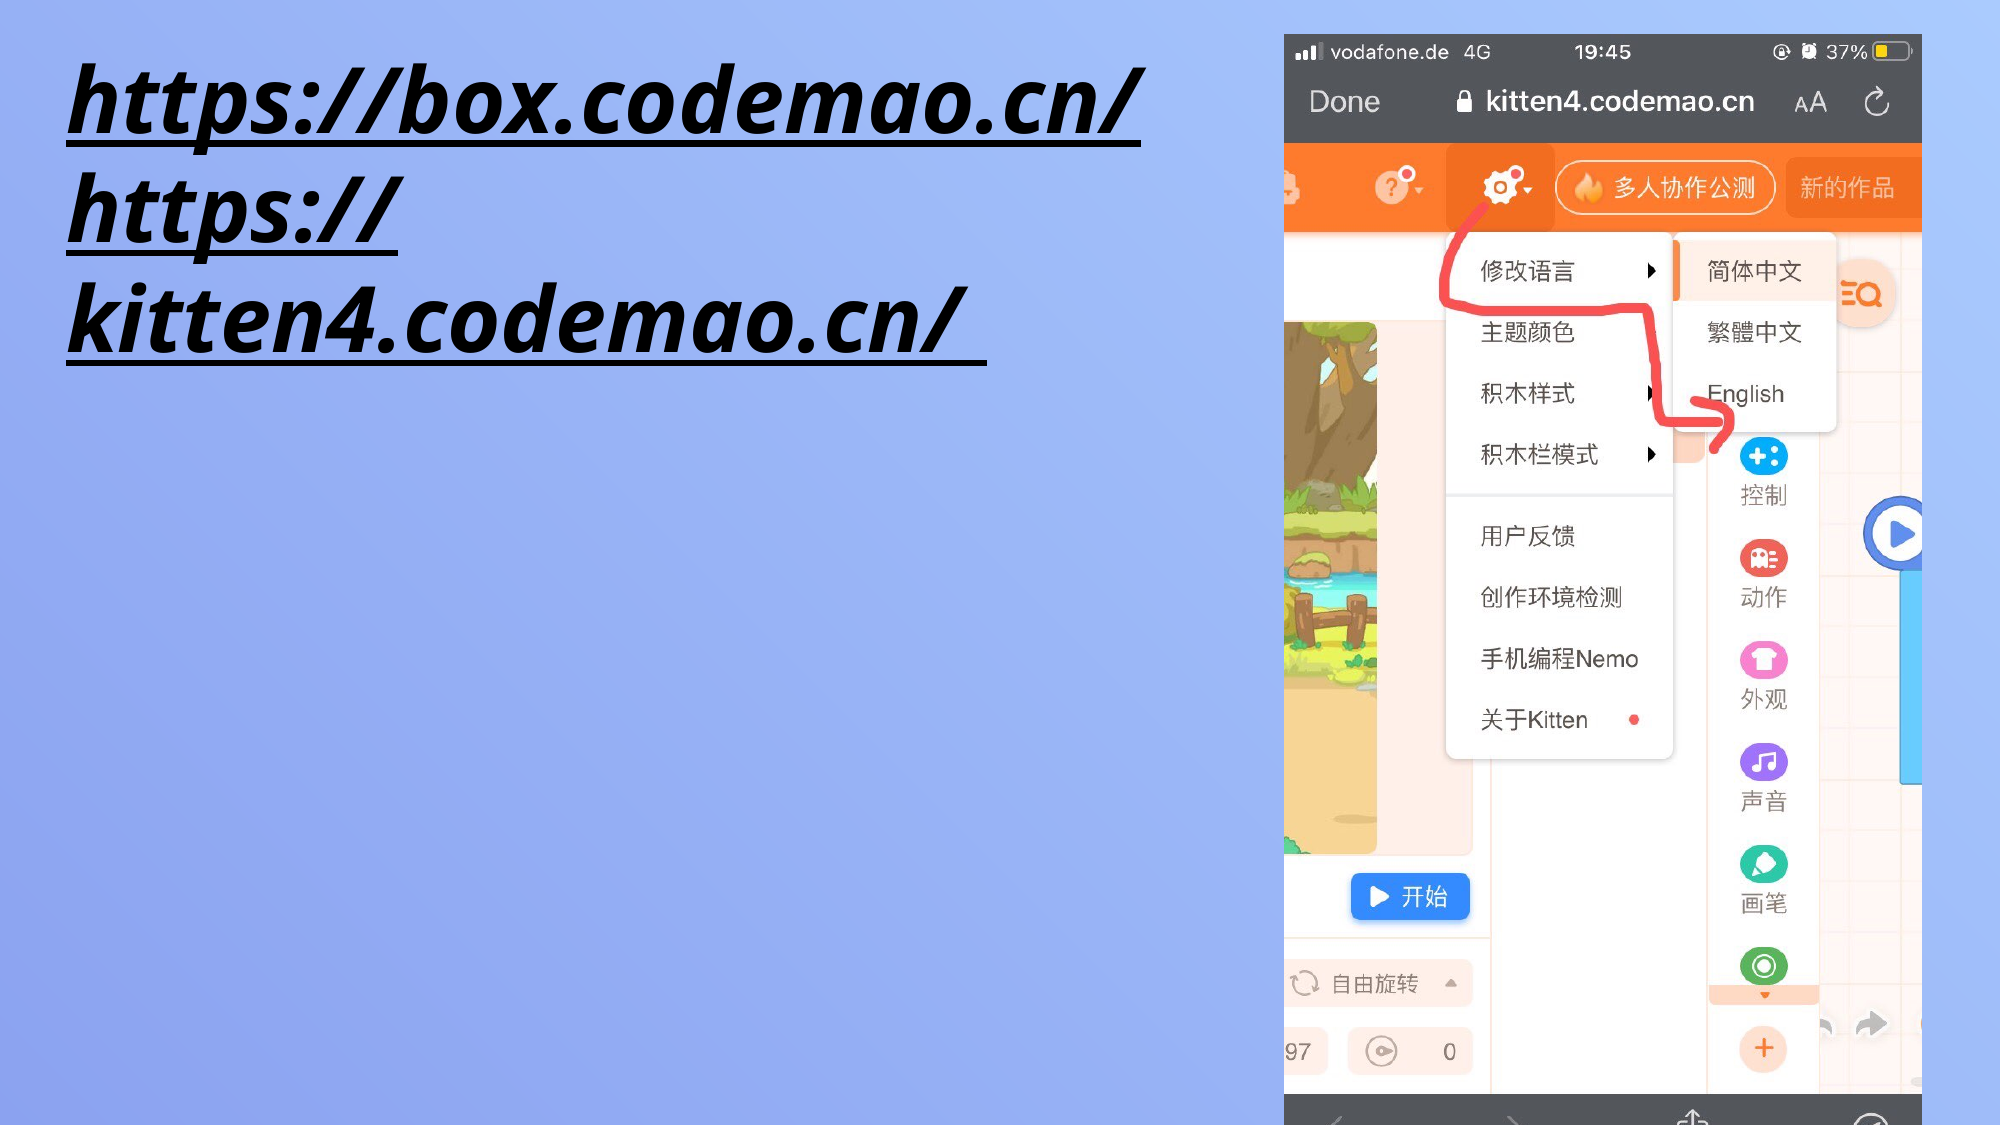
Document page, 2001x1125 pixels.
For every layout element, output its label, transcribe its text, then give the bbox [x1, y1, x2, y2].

picture [1284, 33, 1922, 1125]
text_box https://box.codemao.cn/ https://kitten4.codemao.cn/ [51, 34, 1246, 379]
